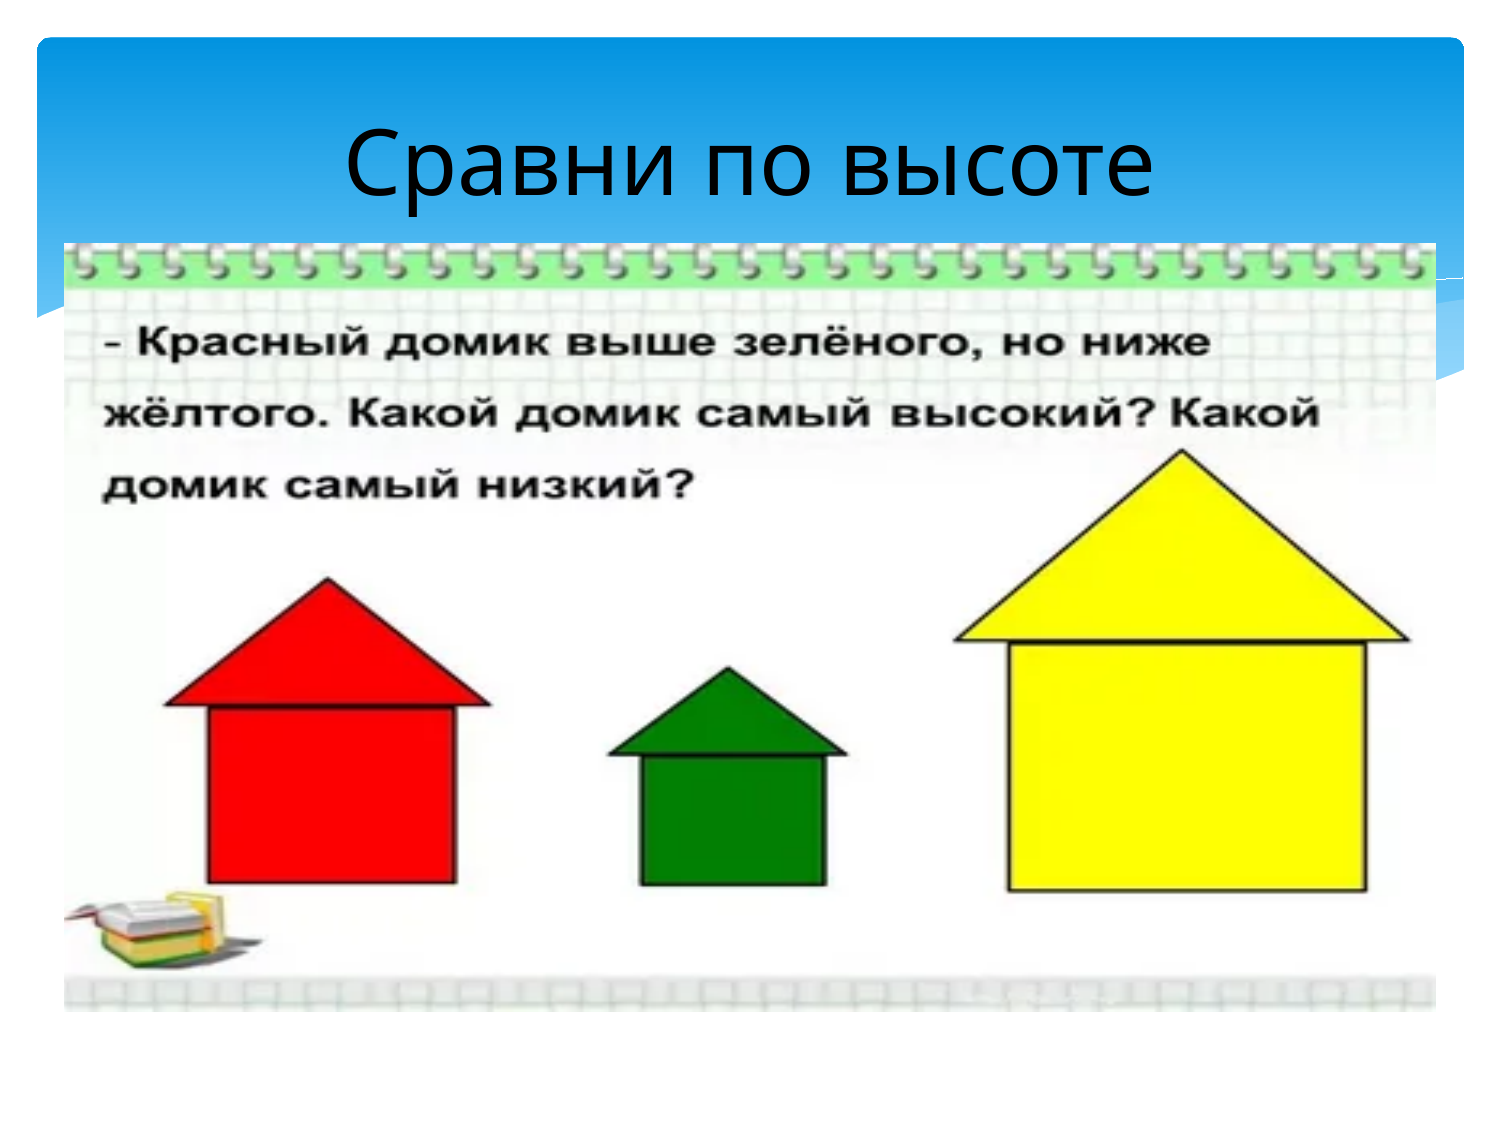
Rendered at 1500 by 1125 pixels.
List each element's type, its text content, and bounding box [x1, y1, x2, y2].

title Сравни по высоте [75, 55, 1425, 241]
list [64, 243, 1436, 1012]
